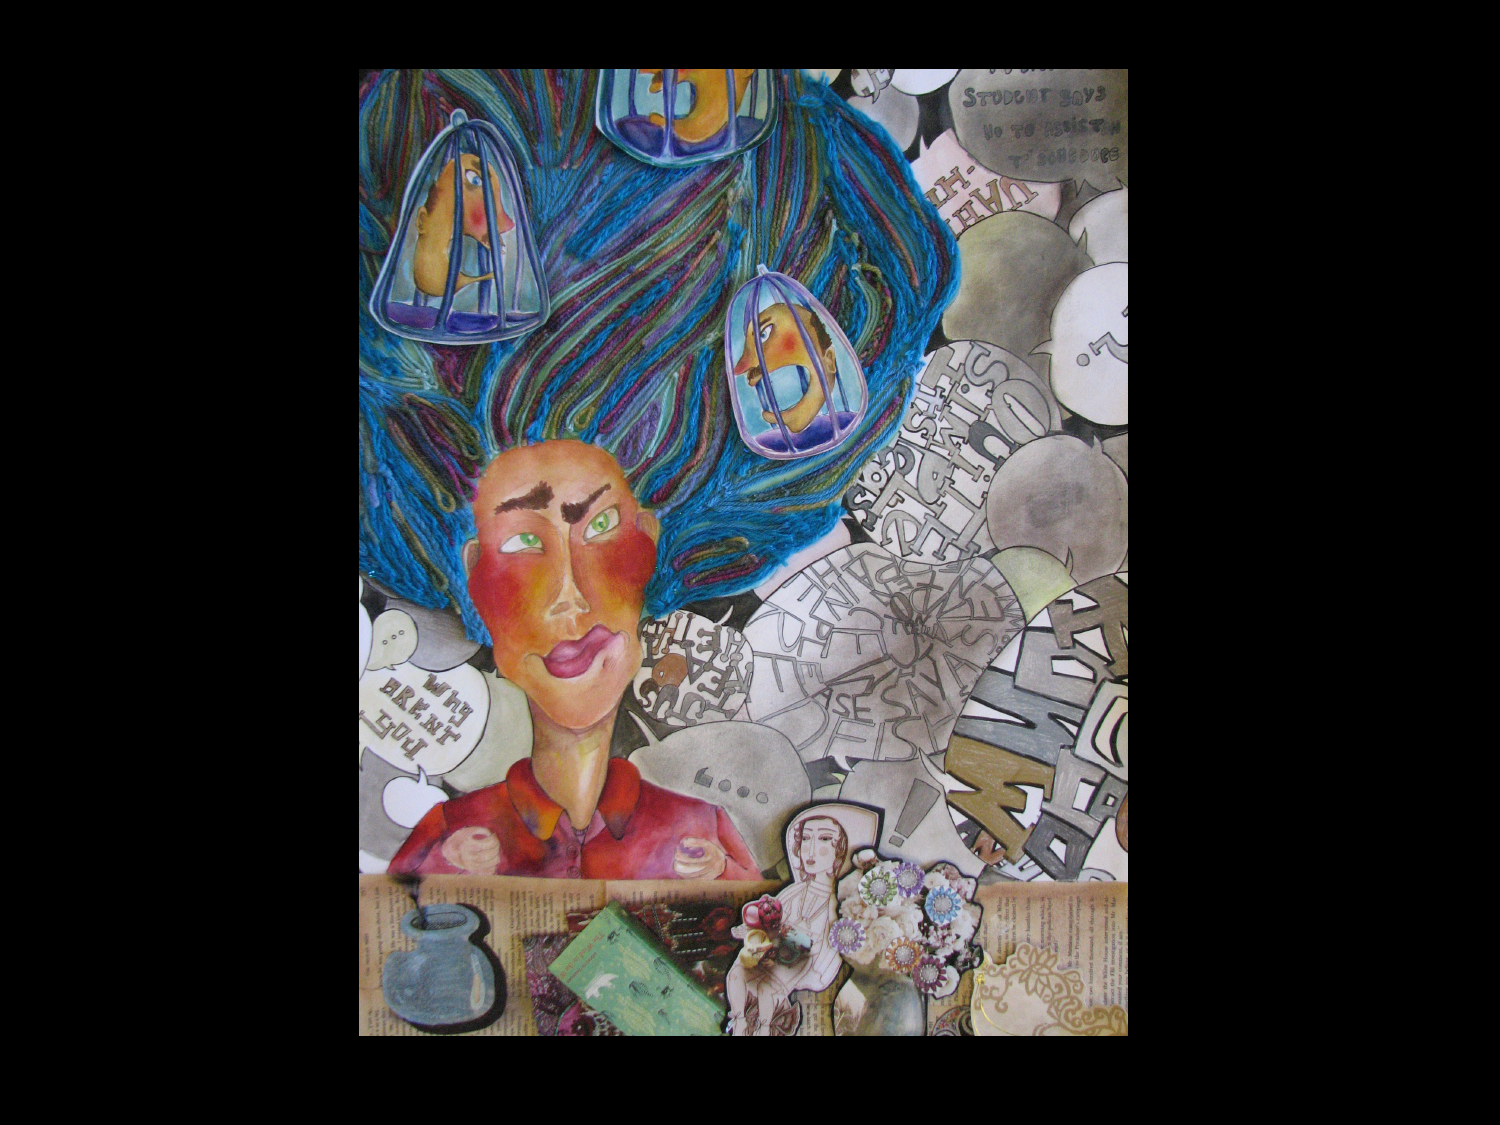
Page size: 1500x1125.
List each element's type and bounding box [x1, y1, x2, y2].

picture [359, 69, 1128, 1036]
